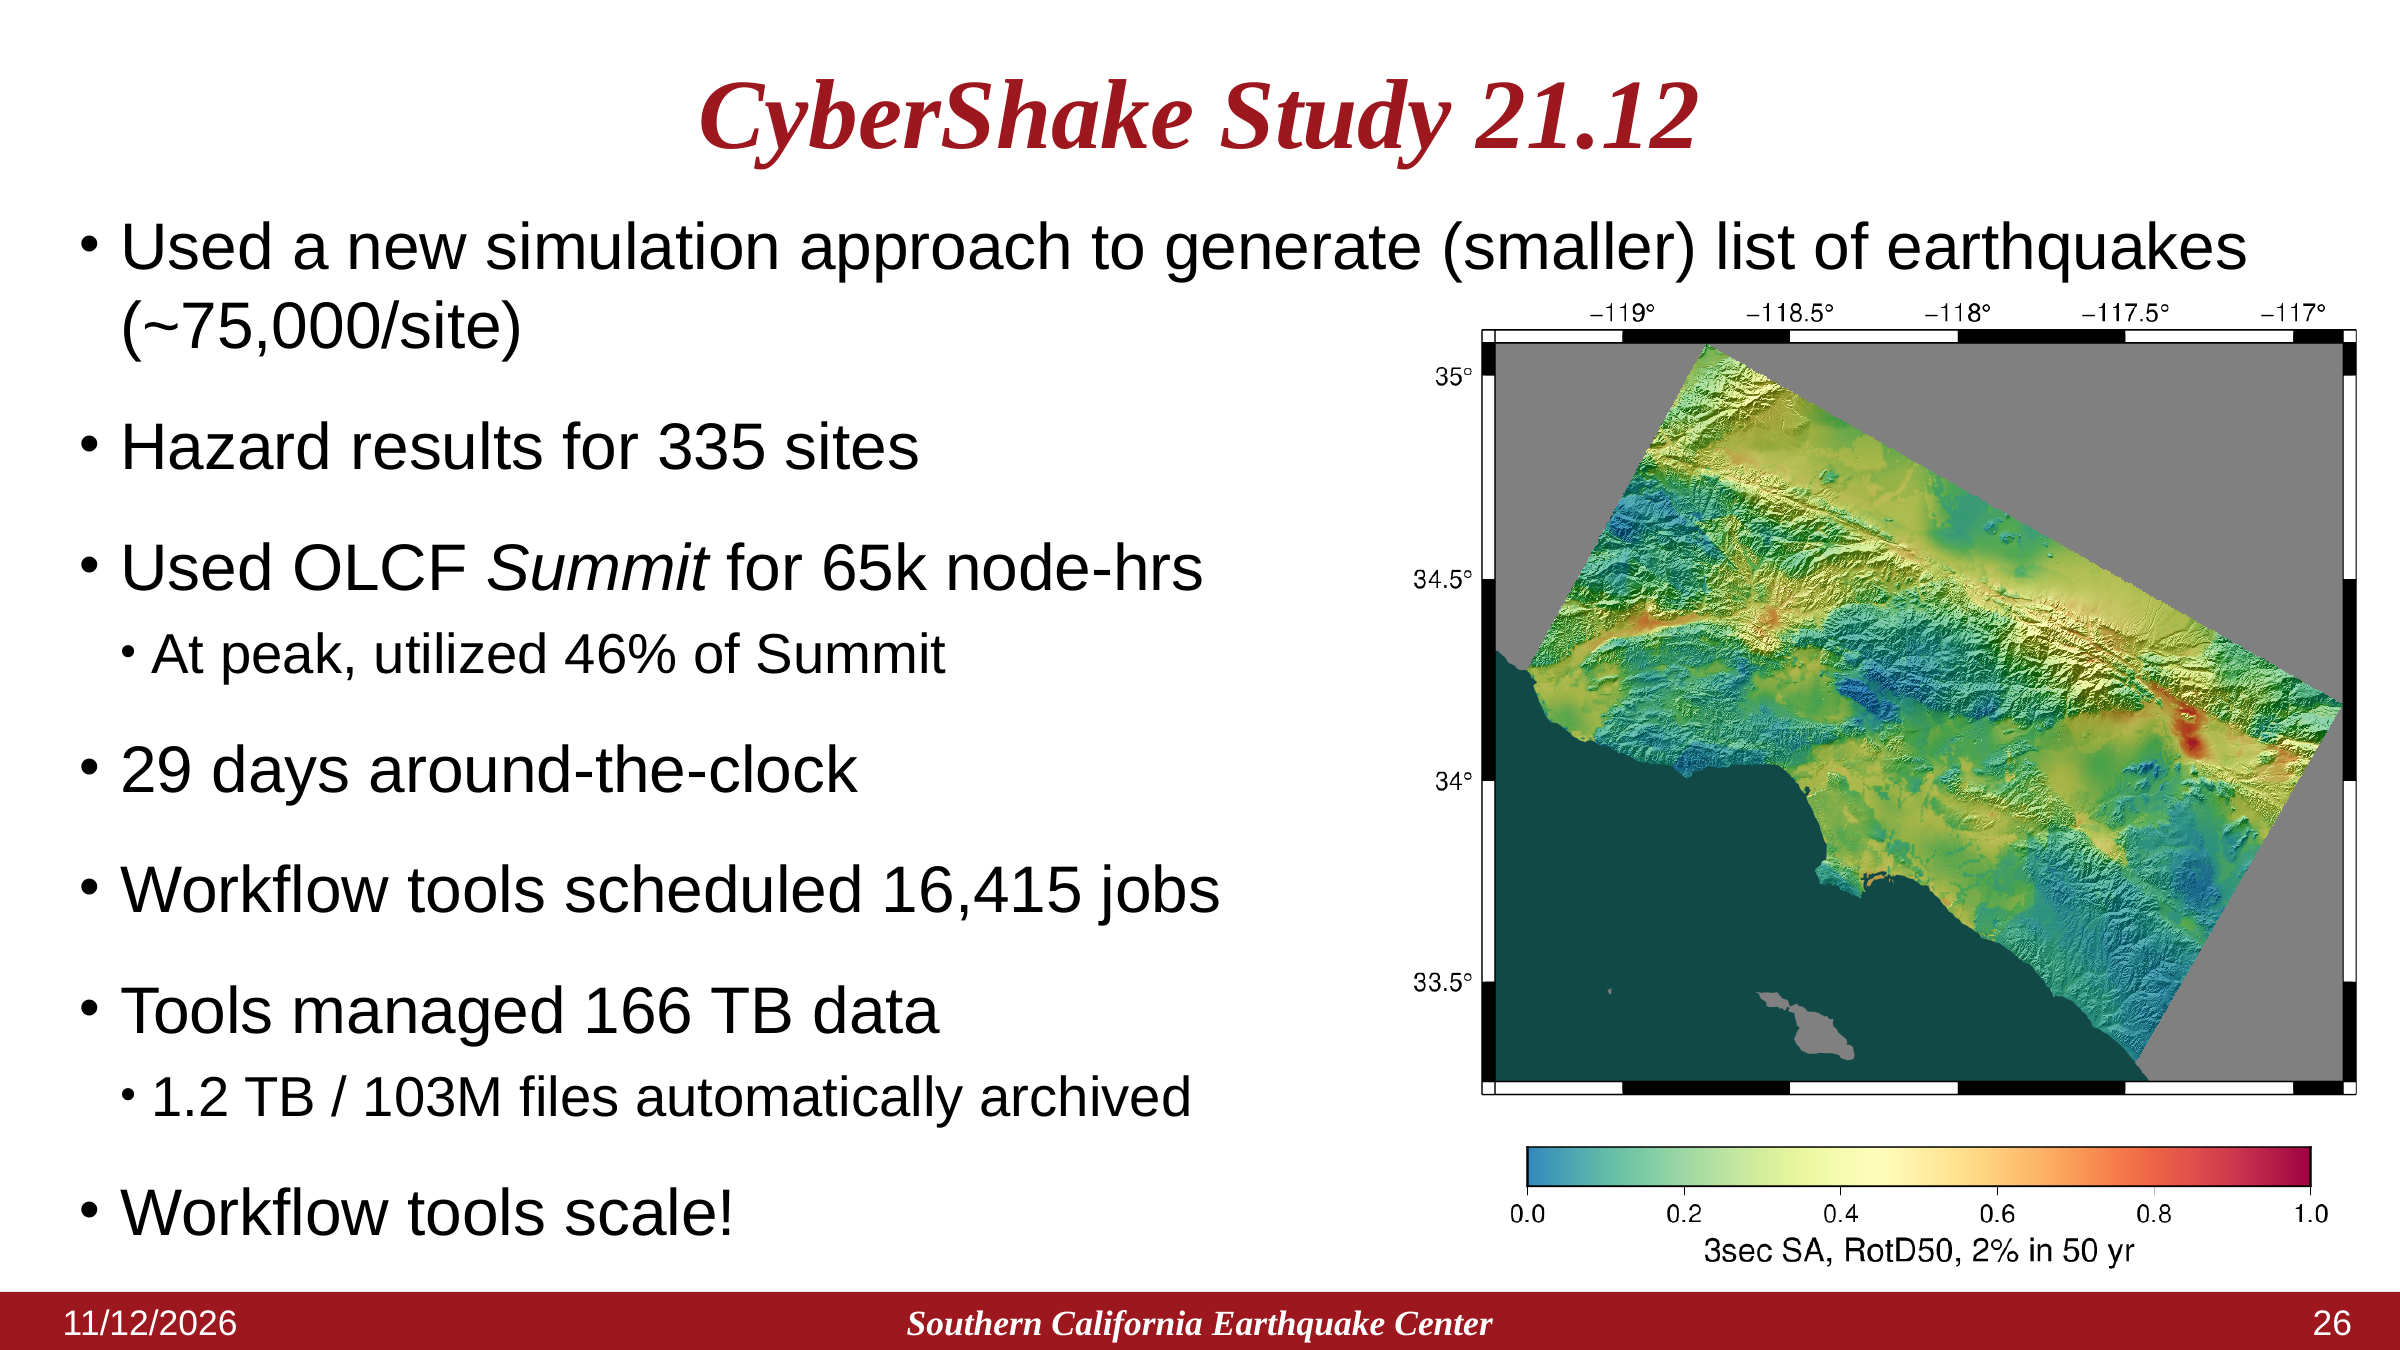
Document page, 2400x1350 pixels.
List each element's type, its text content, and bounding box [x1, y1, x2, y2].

picture [1399, 274, 2388, 1291]
title CyberShake Study 21.12 [59, 54, 2341, 180]
footer Southern California Earthquake Center [794, 1285, 1606, 1350]
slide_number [44, 1303, 320, 1339]
list Used a new simulation approach to generate (smaller) list of earthquakes (~75,000/site) Hazard results for 335 sites Used OLCF Summit for 65k node-hrs At peak, utilized 46% of Summit 29 days around-the-clock Workflow tools scheduled 16,415 jobs Tools managed 166 TB data 1.2 TB / 103M files automatically archived Workflow tools scale! [59, 195, 2275, 1260]
slide_number 25 [2145, 1303, 2371, 1339]
